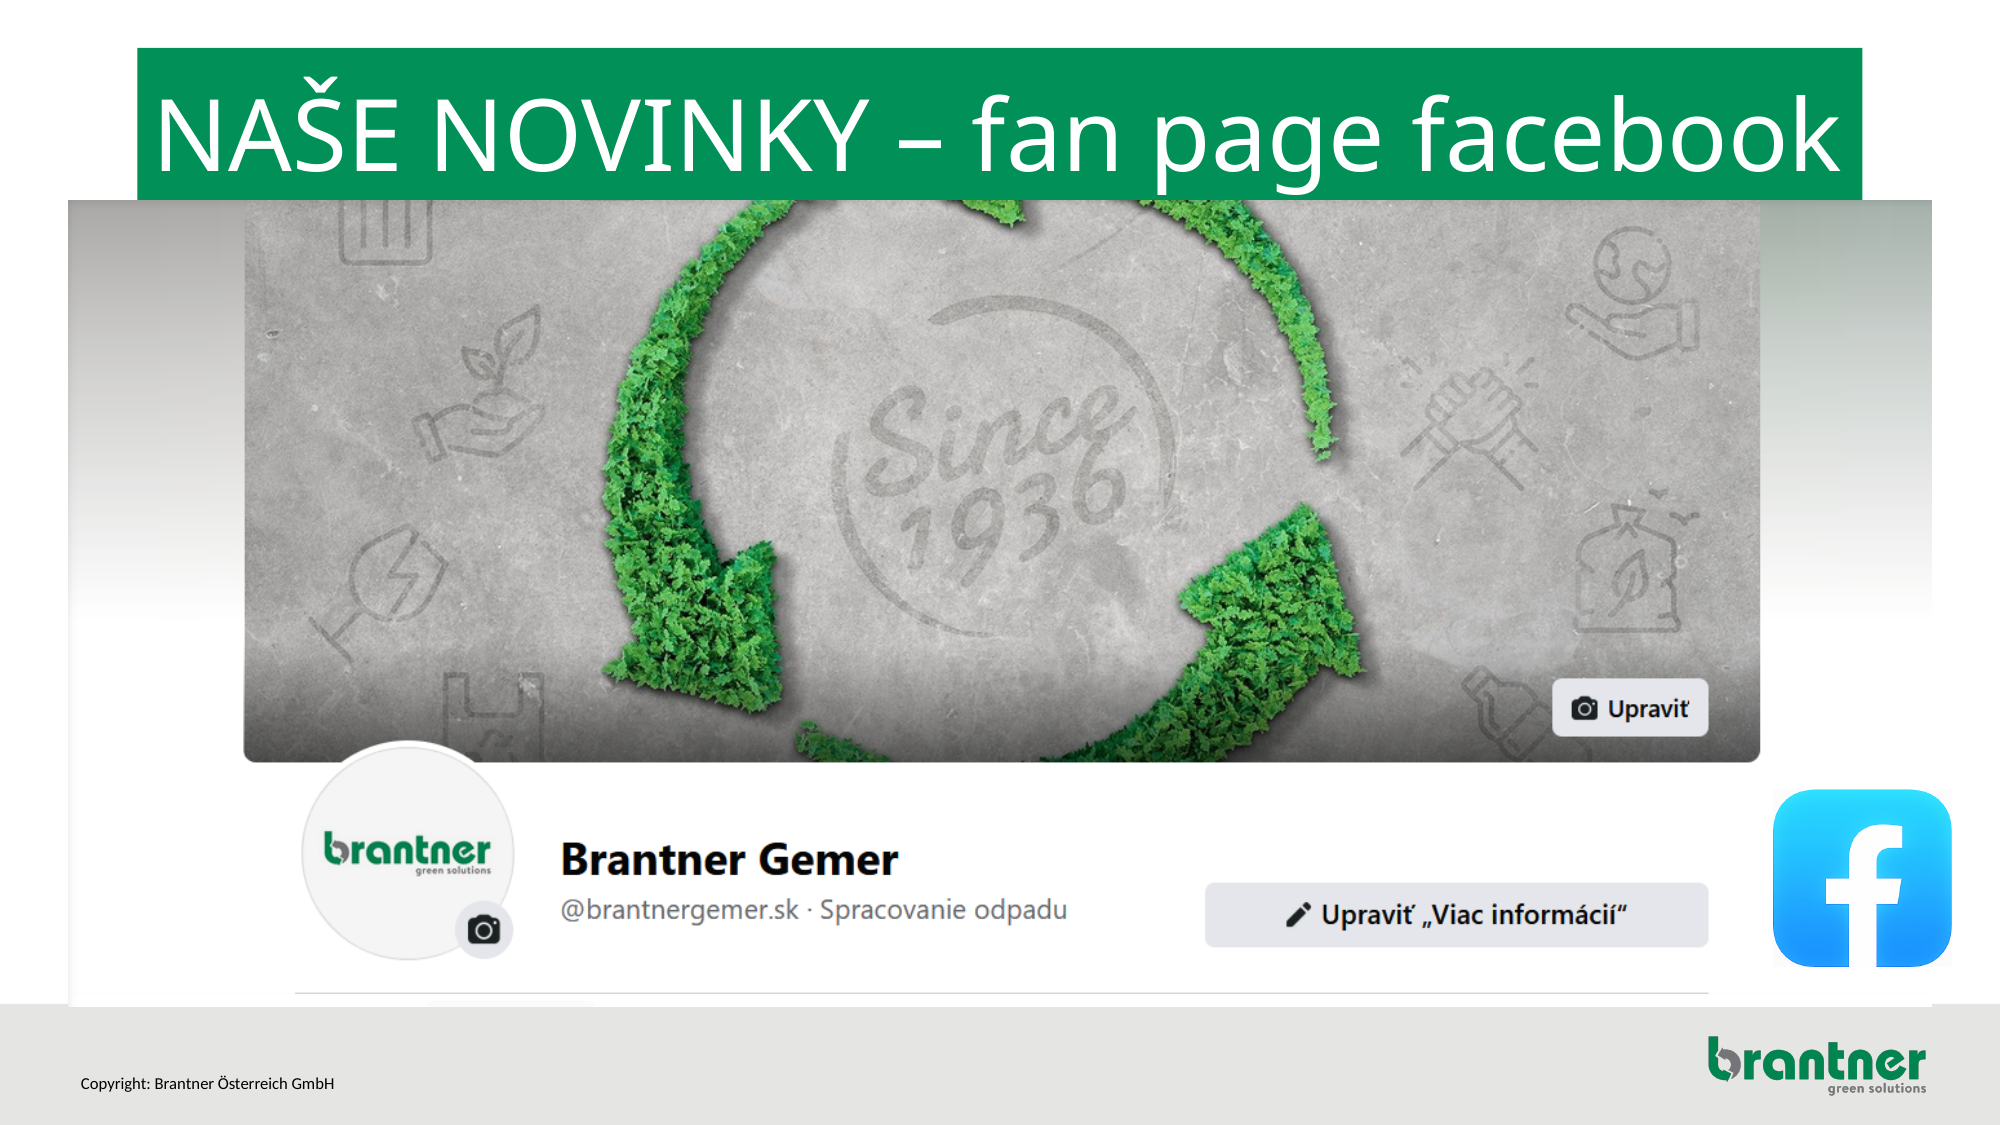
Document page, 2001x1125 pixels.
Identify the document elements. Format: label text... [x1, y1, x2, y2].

title NAŠE NOVINKY – fan page facebook [137, 47, 1863, 200]
picture [68, 200, 1952, 1007]
